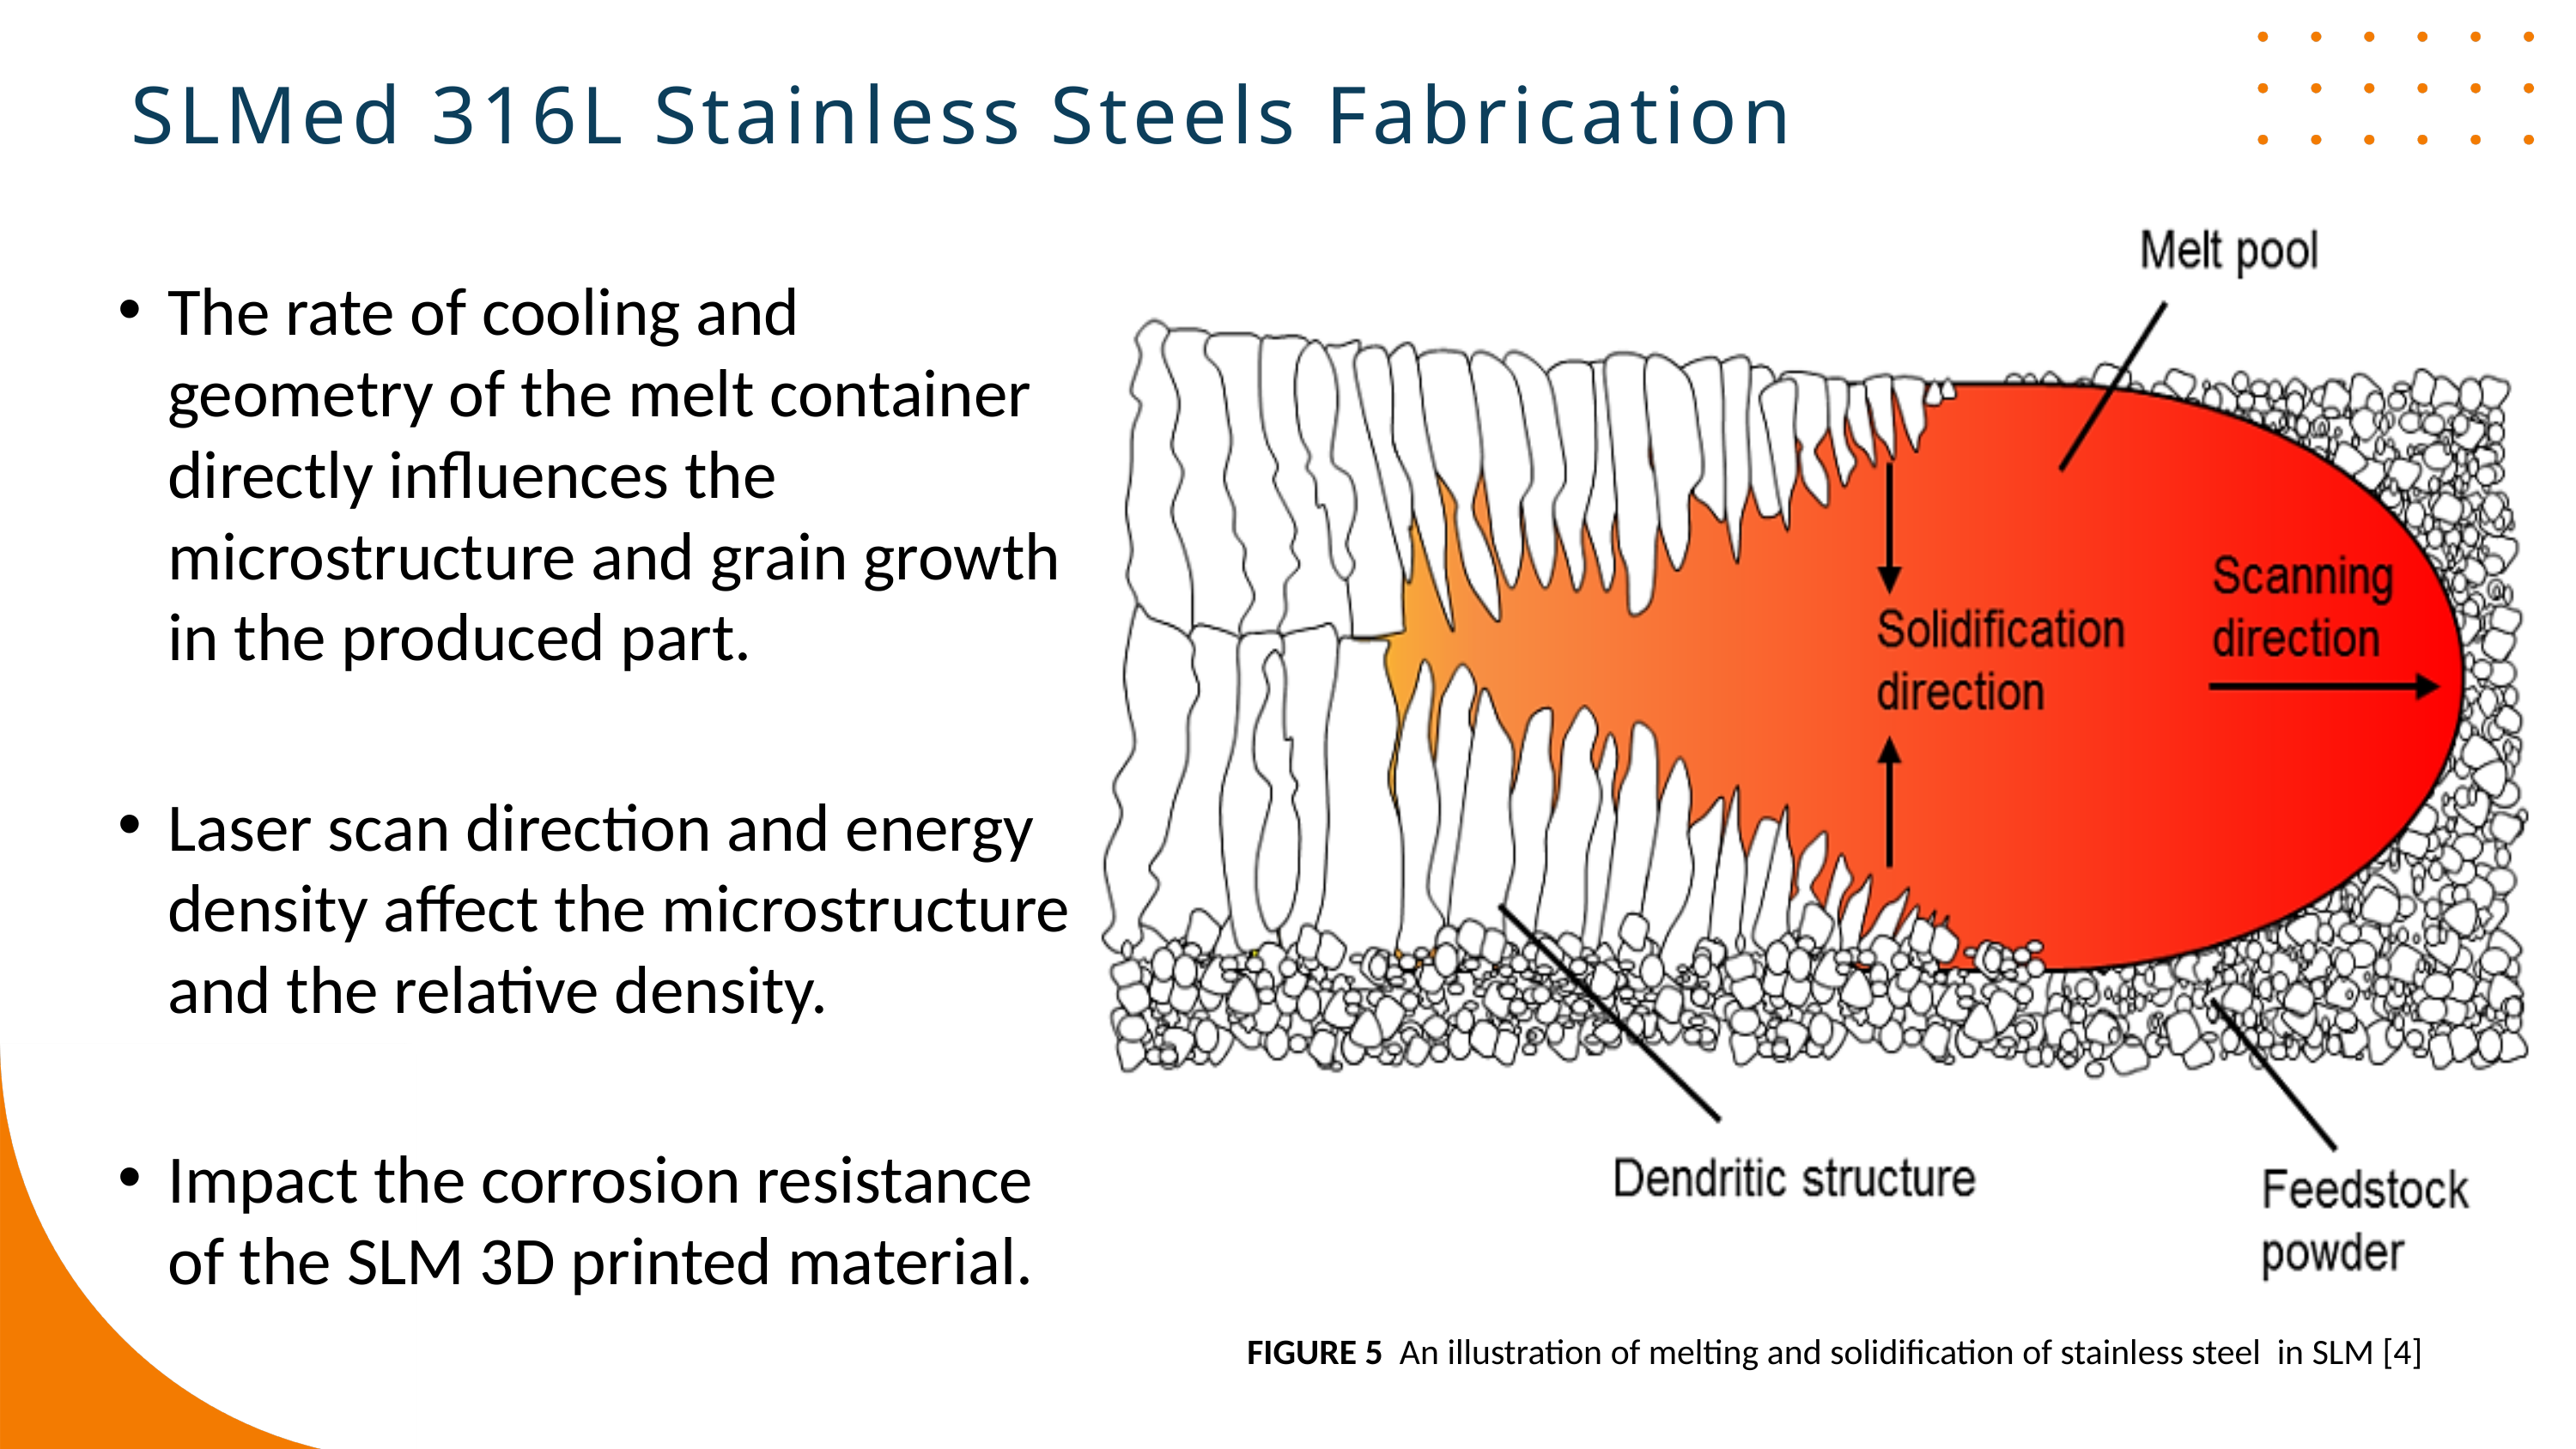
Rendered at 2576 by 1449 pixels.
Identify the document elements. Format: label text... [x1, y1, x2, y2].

text_box [0, 1043, 417, 1449]
text_box [2257, 0, 2576, 145]
picture [1084, 221, 2546, 1292]
text_box The rate of cooling and geometry of the melt container directly influences the microstructure and grain growth in the produced part. Laser scan direction and energy density affect the microstructure and the relative density. Impact the corrosion resistance of the SLM 3D printed material. [105, 261, 1086, 1349]
text_box SLMed 316L Stainless Steels Fabrication [118, 58, 1846, 188]
text_box FIGURE 5 An illustration of melting and solidification of stainless steel in SLM [4] [1234, 1322, 2512, 1379]
